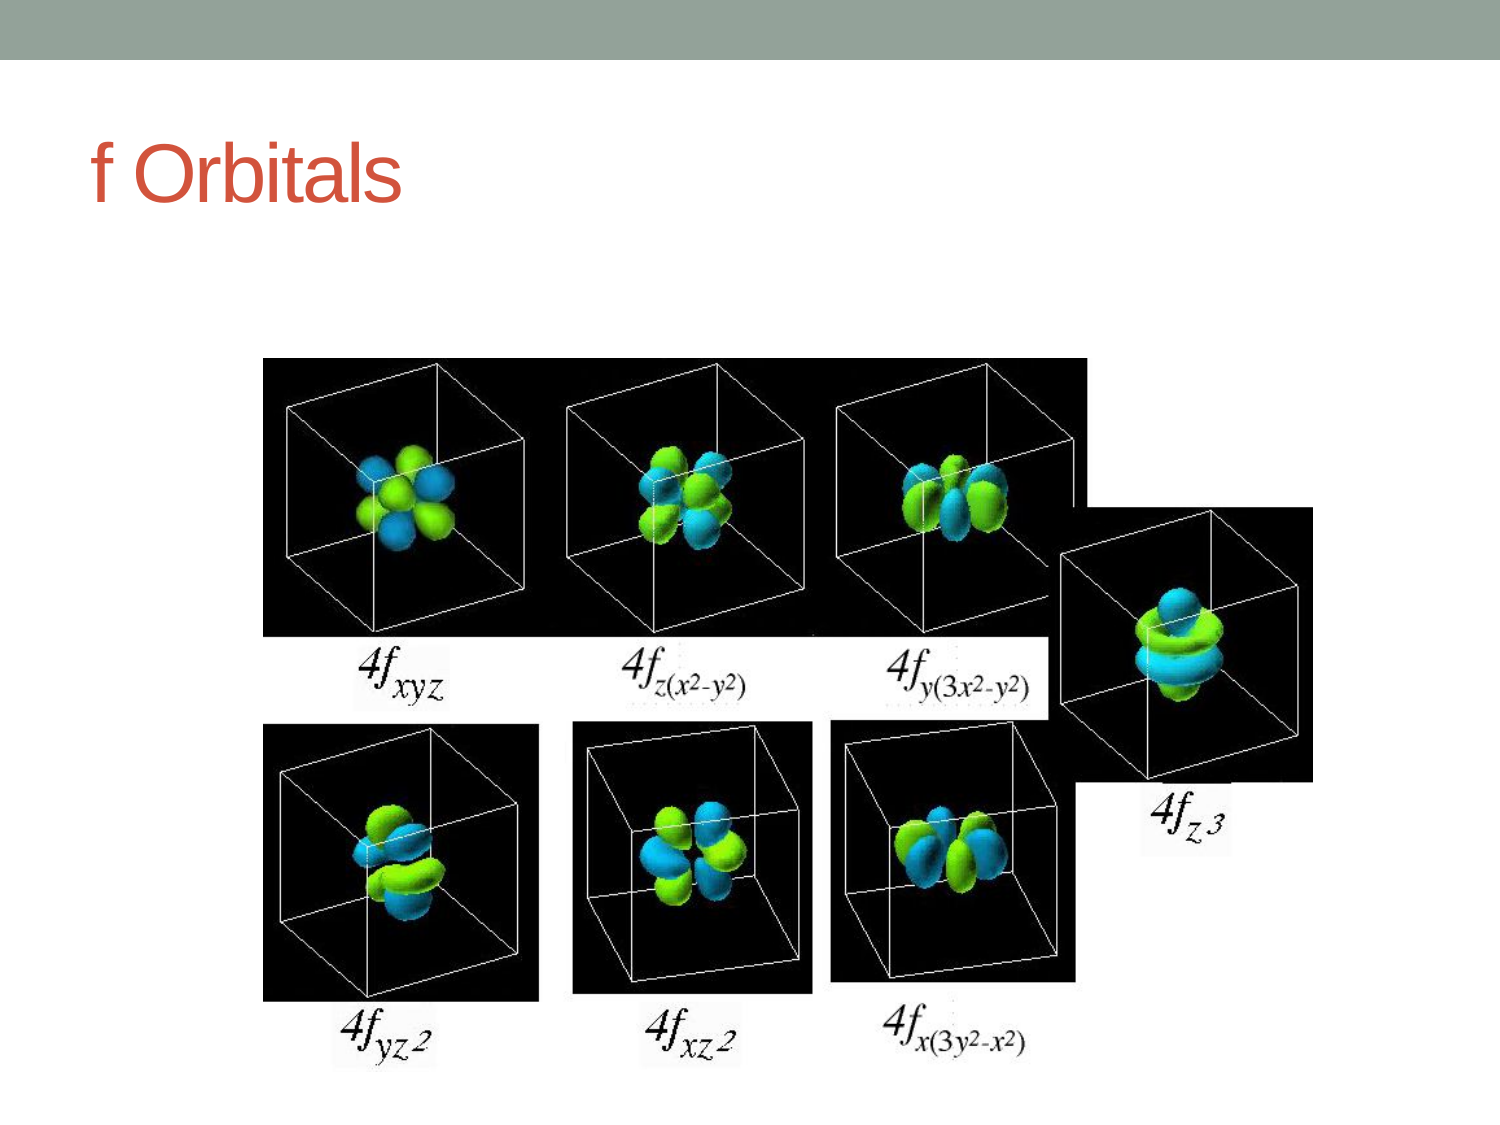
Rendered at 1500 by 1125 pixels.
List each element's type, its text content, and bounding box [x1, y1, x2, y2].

title f Orbitals [75, 87, 1425, 250]
picture [263, 358, 1313, 1072]
